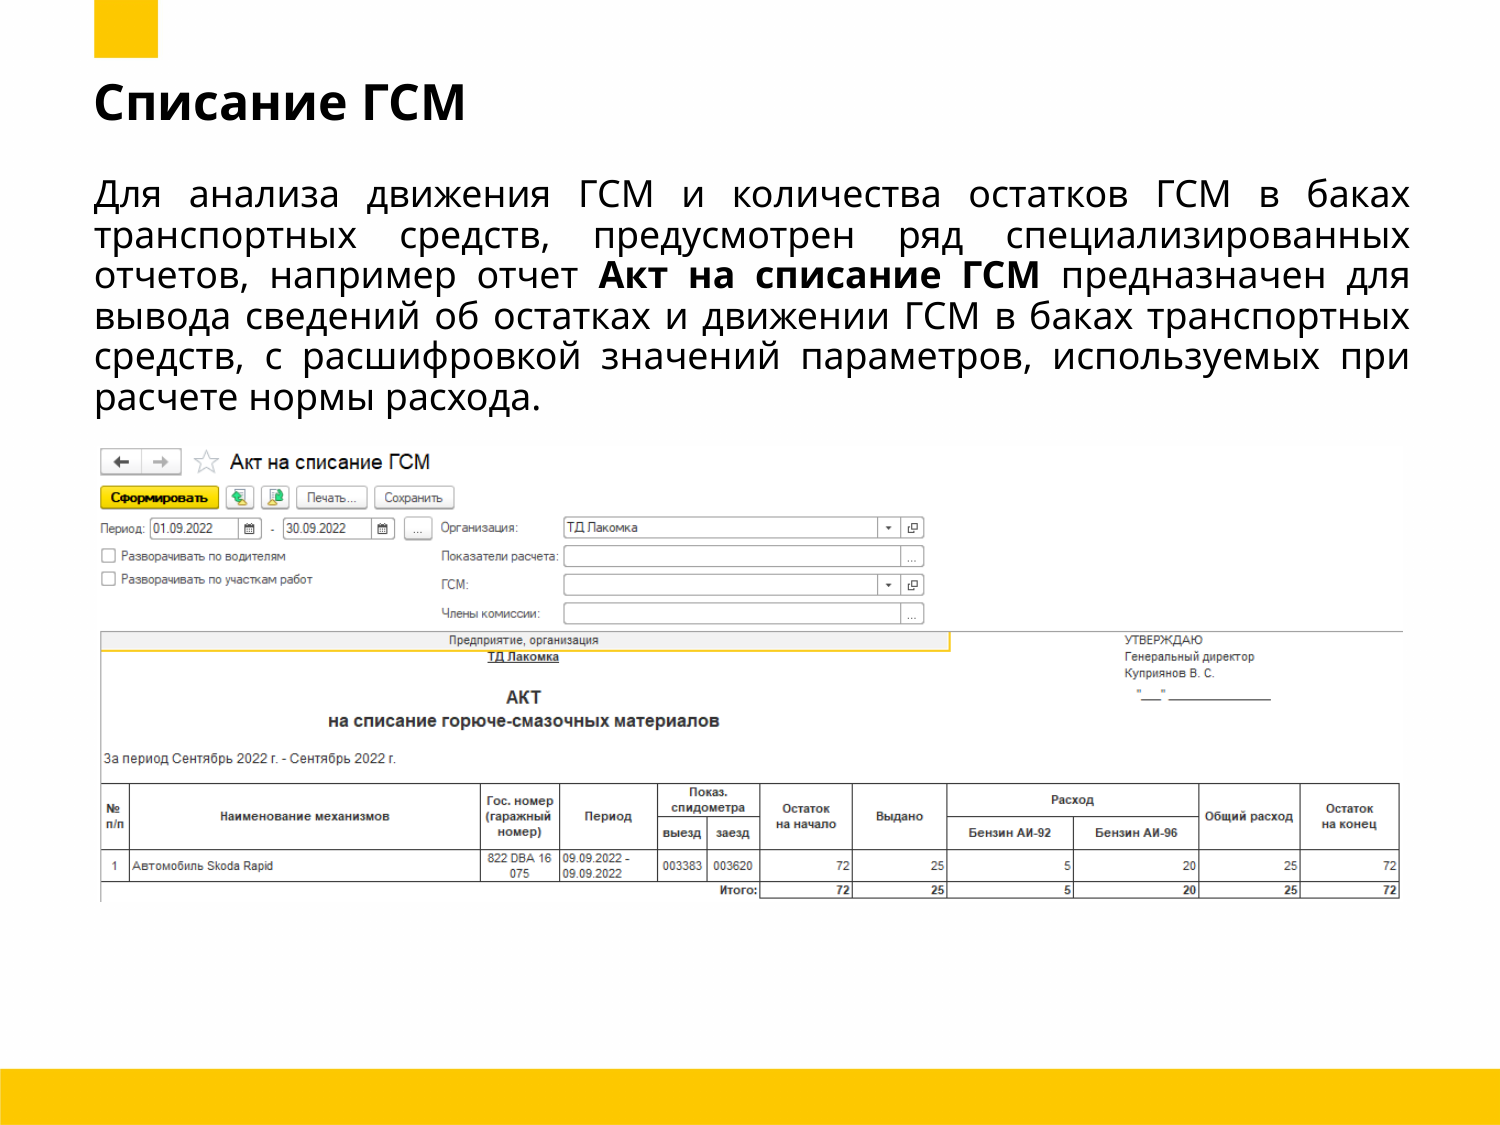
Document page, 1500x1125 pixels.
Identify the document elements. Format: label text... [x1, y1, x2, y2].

title Списание ГСМ [78, 69, 1427, 165]
subtitle Для анализа движения ГСМ и количества остатков ГСМ в баках транспортных средств, предусмотрен ряд специализированных отчетов, например отчет Акт на списание ГСМ предназначен для вывода сведений об остатках и движении ГСМ в баках транспортных средств, с расшифровкой значений параметров, используемых при расчете нормы расхода. [78, 168, 1427, 1033]
picture [0, 0, 1500, 1125]
